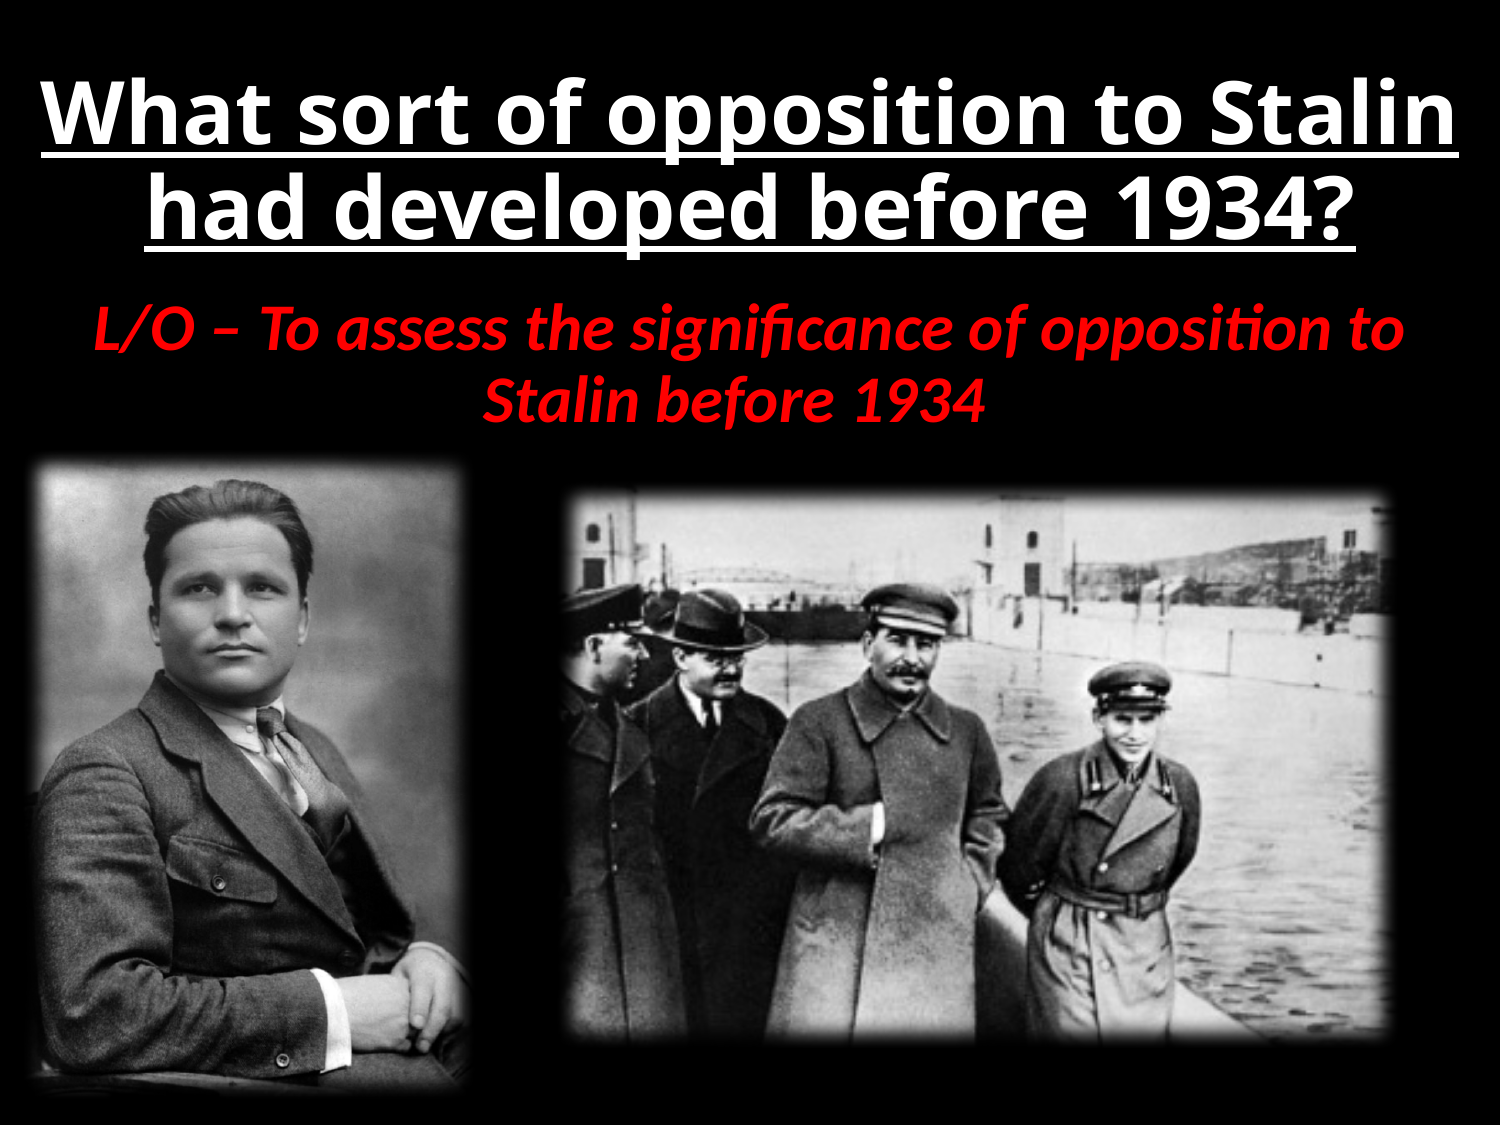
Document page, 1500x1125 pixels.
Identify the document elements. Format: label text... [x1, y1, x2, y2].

picture [556, 480, 1400, 1049]
subtitle L/O – To assess the significance of opposition to Stalin before 1934 [0, 285, 1500, 375]
title What sort of opposition to Stalin had developed before 1934? [0, 0, 1500, 266]
picture [21, 448, 476, 1100]
